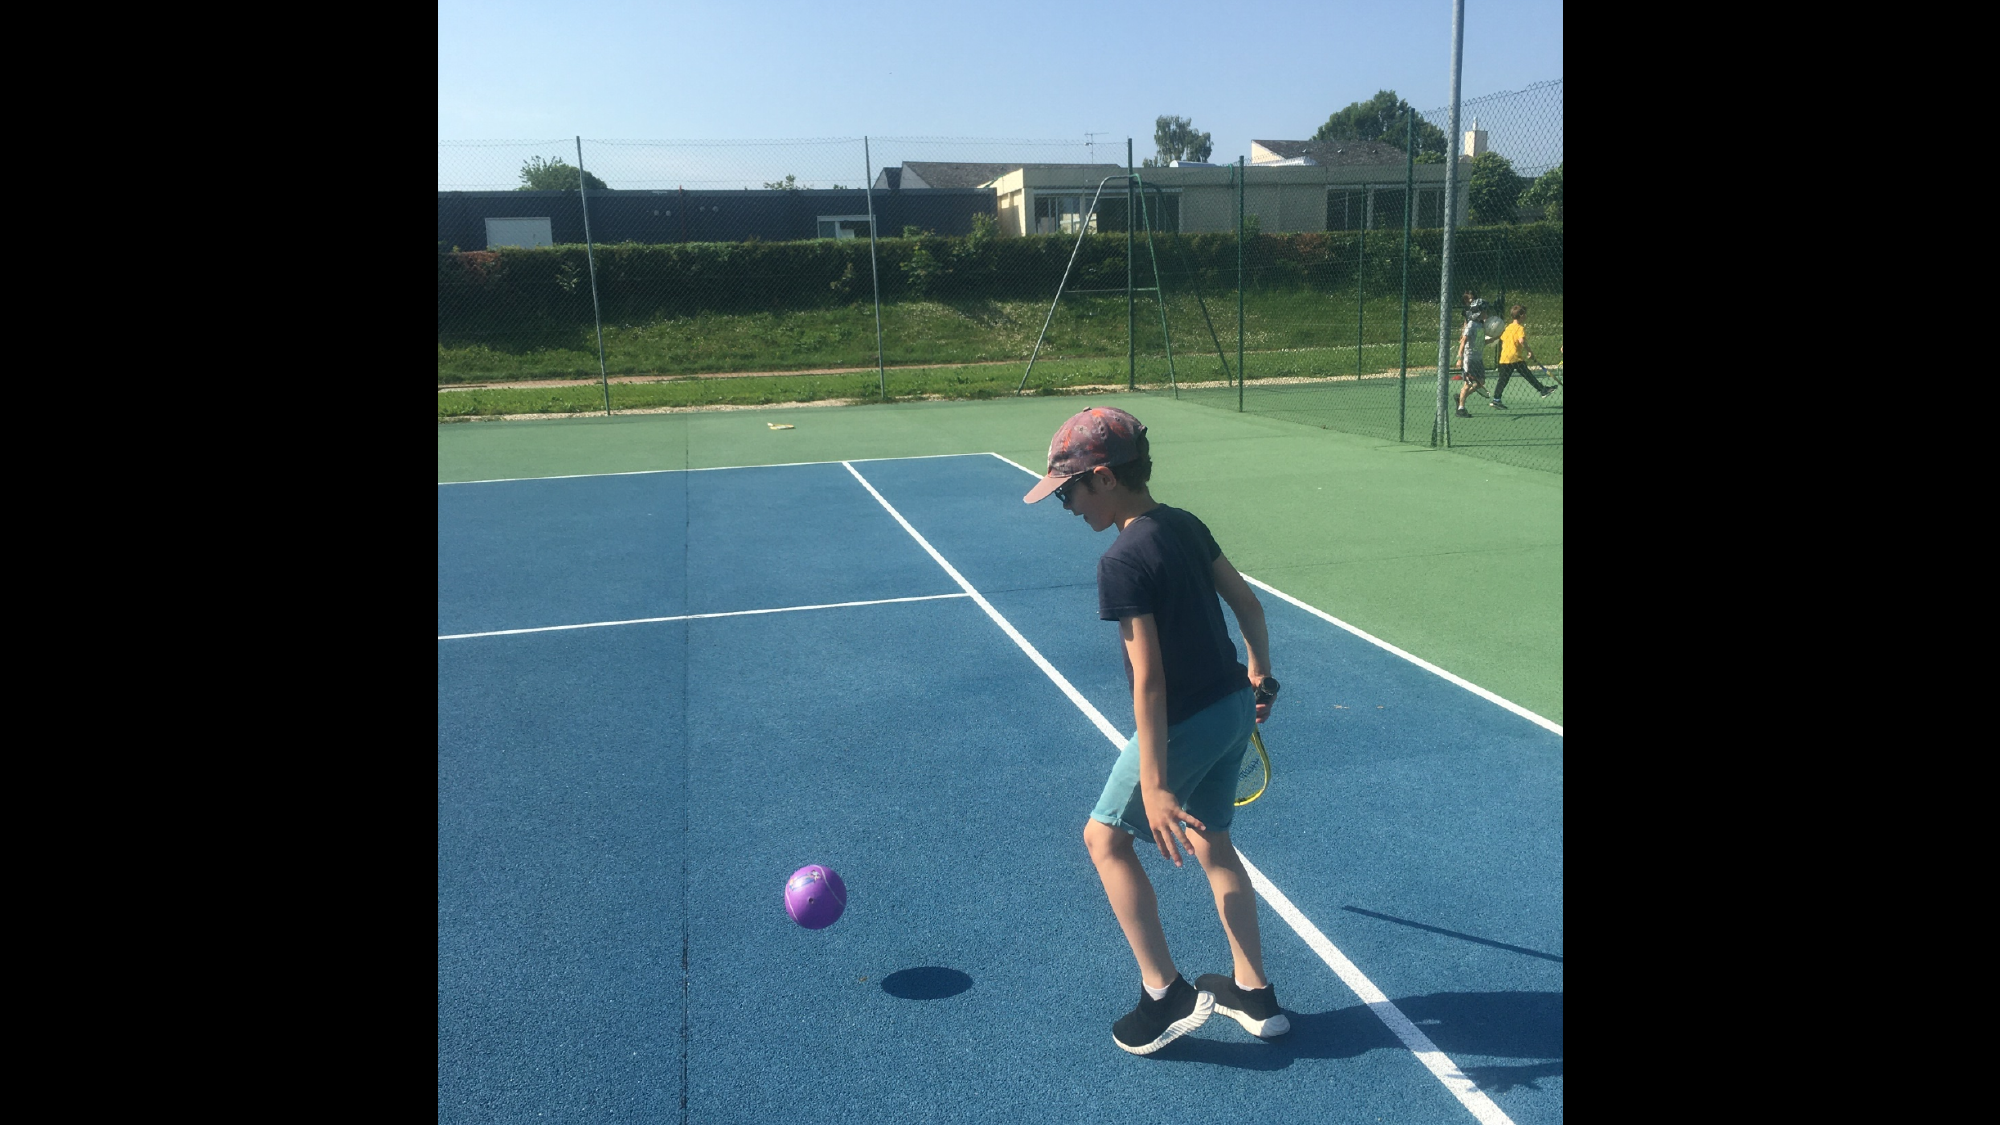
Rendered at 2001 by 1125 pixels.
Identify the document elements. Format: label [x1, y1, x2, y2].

picture [249, 0, 1750, 1125]
